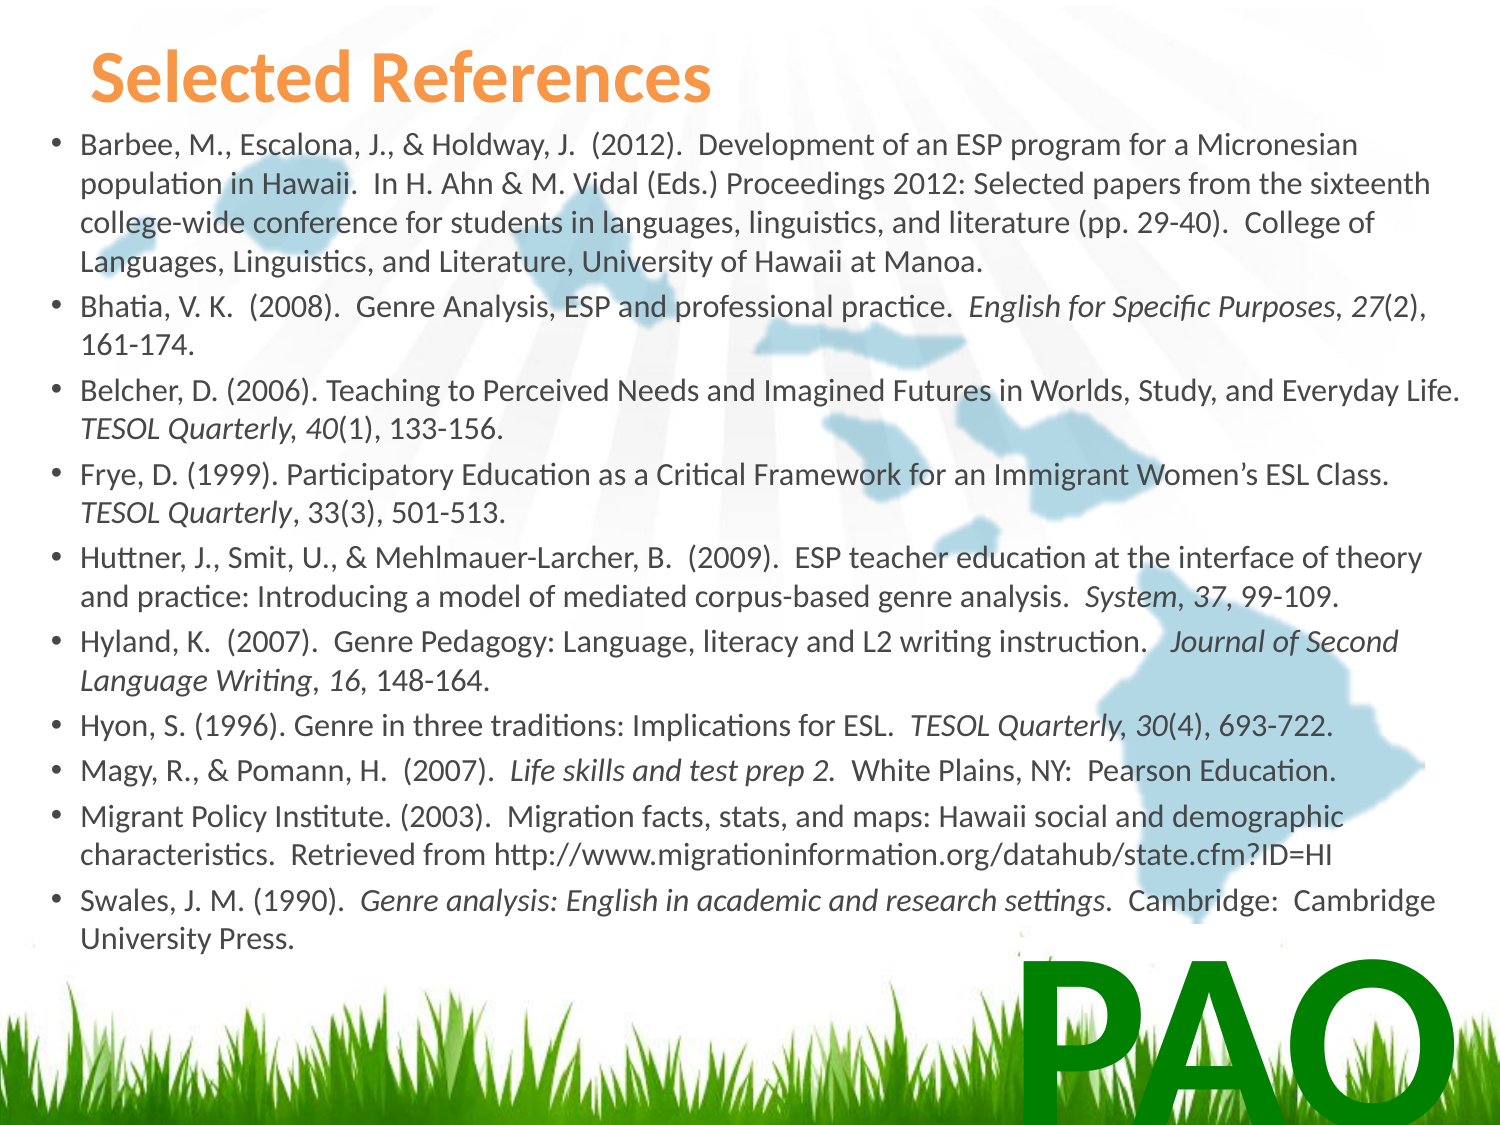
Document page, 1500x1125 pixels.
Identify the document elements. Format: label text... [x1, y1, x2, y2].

list Barbee, M., Escalona, J., & Holdway, J. (2012). Development of an ESP program for a Micronesian population in Hawaii. In H. Ahn & M. Vidal (Eds.) Proceedings 2012: Selected papers from the sixteenth college-wide conference for students in languages, linguistics, and literature (pp. 29-40). College of Languages, Linguistics, and Literature, University of Hawaii at Manoa. Bhatia, V. K. (2008). Genre Analysis, ESP and professional practice. English for Specific Purposes, 27(2), 161-174. Belcher, D. (2006). Teaching to Perceived Needs and Imagined Futures in Worlds, Study, and Everyday Life. TESOL Quarterly, 40(1), 133-156. Frye, D. (1999). Participatory Education as a Critical Framework for an Immigrant Women’s ESL Class. TESOL Quarterly, 33(3), 501-513. Huttner, J., Smit, U., & Mehlmauer-Larcher, B. (2009). ESP teacher education at the interface of theory and practice: Introducing a model of mediated corpus-based genre analysis. System, 37, 99-109. Hyland, K. (2007). Genre Pedagogy: Language, literacy and L2 writing instruction. Journal of Second Language Writing, 16, 148-164. Hyon, S. (1996). Genre in three traditions: Implications for ESL. TESOL Quarterly, 30(4), 693-722. Magy, R., & Pomann, H. (2007). Life skills and test prep 2. White Plains, NY: Pearson Education. Migrant Policy Institute. (2003). Migration facts, stats, and maps: Hawaii social and demographic characteristics. Retrieved from http://www.migrationinformation.org/datahub/state.cfm?ID=HI Swales, J. M. (1990). Genre analysis: English in academic and research settings. Cambridge: Cambridge University Press. [35, 115, 1481, 991]
picture [74, 149, 1426, 925]
title Selected References [75, 28, 1425, 115]
picture [0, 0, 1500, 1125]
text_box PAO [970, 862, 1500, 1125]
